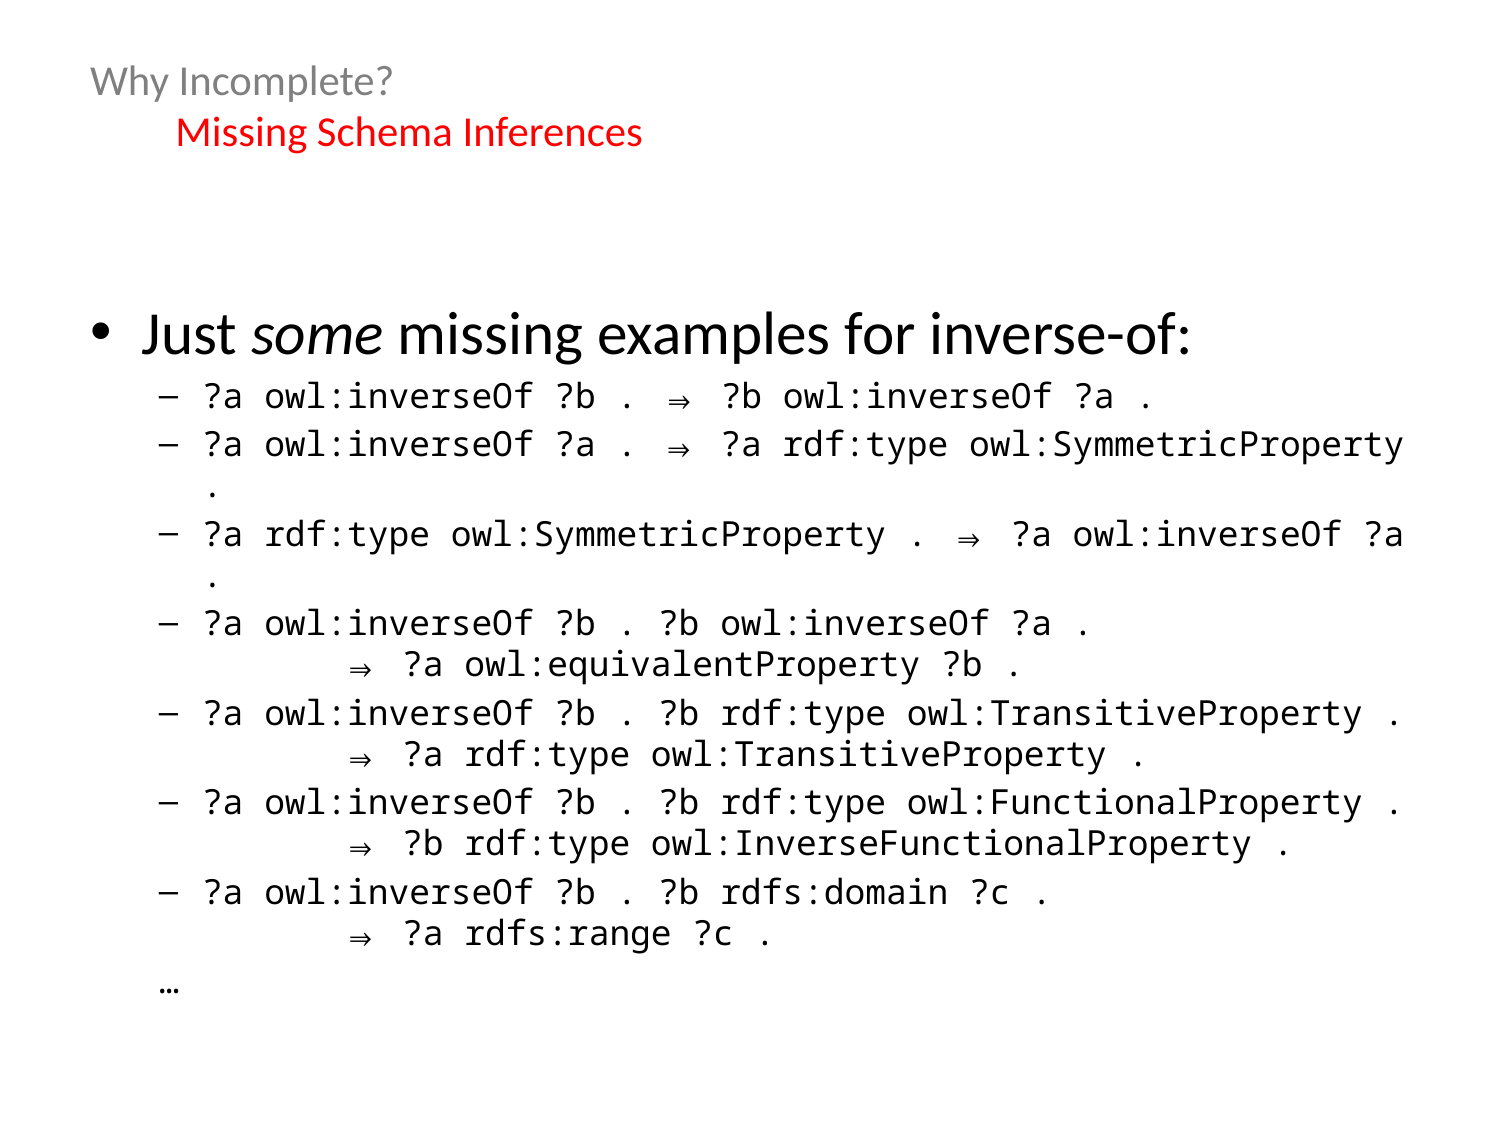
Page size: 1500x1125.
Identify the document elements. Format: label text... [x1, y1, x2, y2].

title Why Incomplete? Missing Schema Inferences [75, 45, 1425, 163]
list Just some missing examples for inverse-of: ?a owl:inverseOf ?b . ⇒ ?b owl:inverseOf ?a . ?a owl:inverseOf ?a . ⇒ ?a rdf:type owl:SymmetricProperty . ?a rdf:type owl:SymmetricProperty . ⇒ ?a owl:inverseOf ?a . ?a owl:inverseOf ?b . ?b owl:inverseOf ?a . ⇒ ?a owl:equivalentProperty ?b . ?a owl:inverseOf ?b . ?b rdf:type owl:TransitiveProperty . ⇒ ?a rdf:type owl:TransitiveProperty . ?a owl:inverseOf ?b . ?b rdf:type owl:FunctionalProperty . ⇒ ?b rdf:type owl:InverseFunctionalProperty . ?a owl:inverseOf ?b . ?b rdfs:domain ?c . ⇒ ?a rdfs:range ?c . … [75, 200, 1425, 1025]
